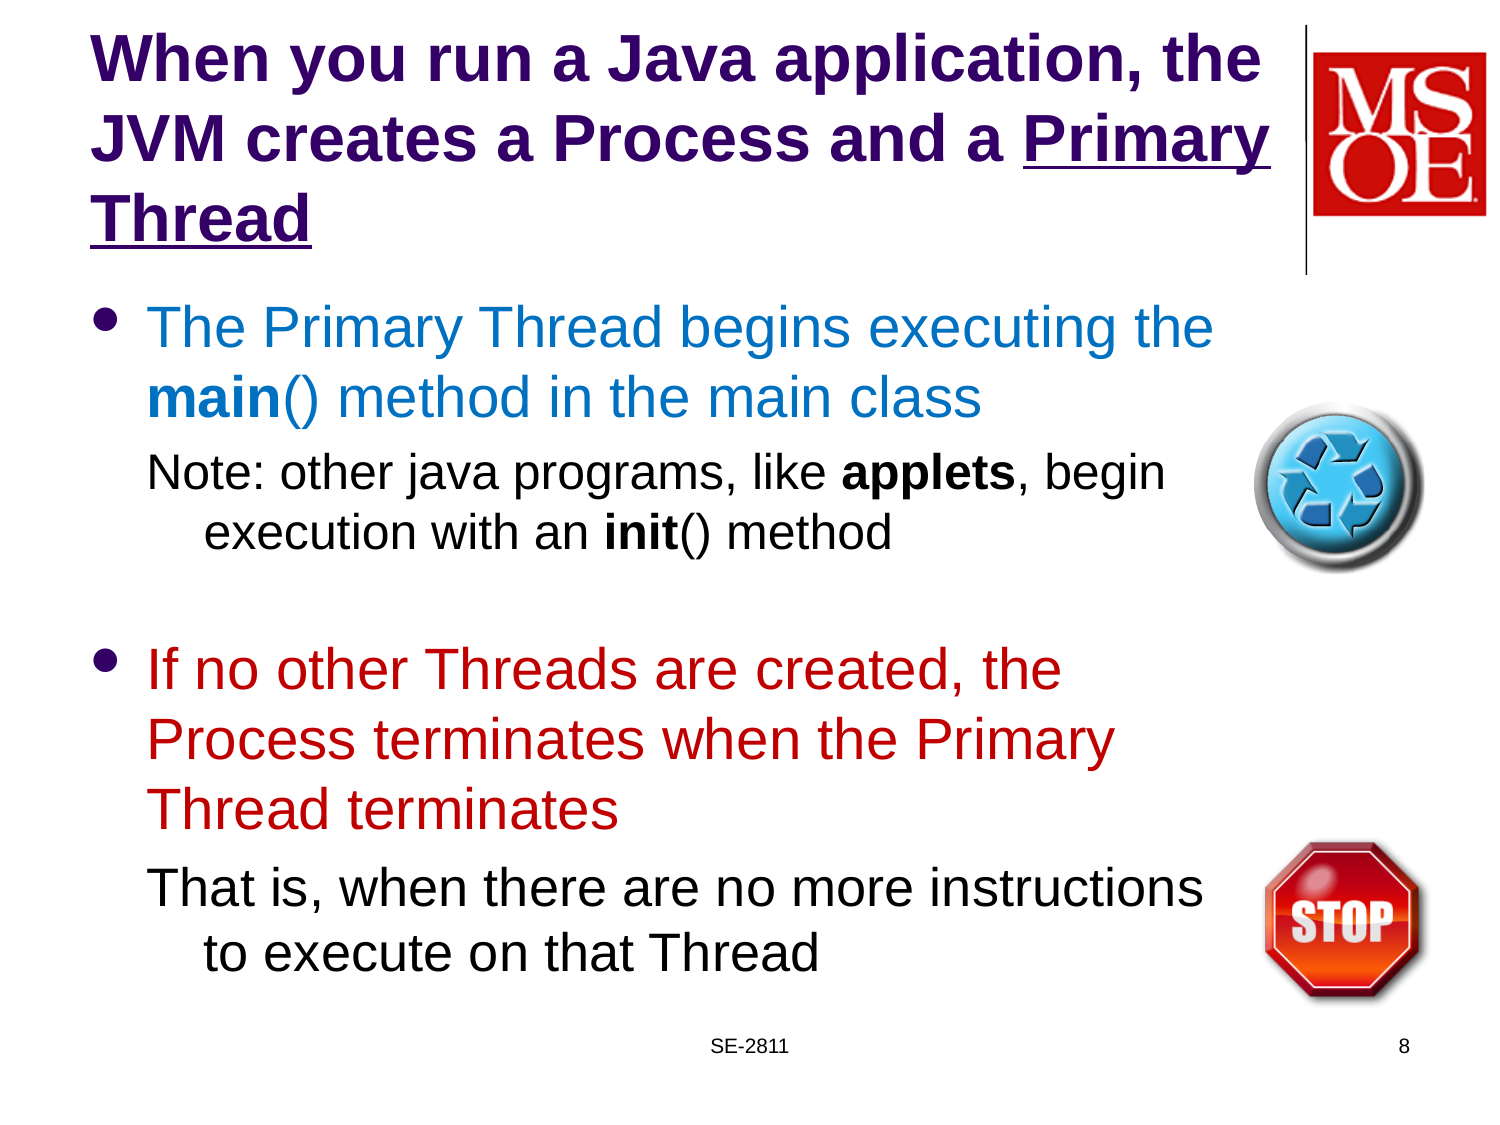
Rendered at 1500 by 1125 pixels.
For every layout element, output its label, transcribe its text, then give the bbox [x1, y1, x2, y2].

title When you run a Java application, the JVM creates a Process and a Primary Thread [74, 49, 1313, 263]
footer SE-2811 [512, 1024, 988, 1101]
picture [1249, 399, 1426, 576]
list The Primary Thread begins executing the main() method in the main class Note: other java programs, like applets, begin execution with an init() method If no other Threads are created, the Process terminates when the Primary Thread terminates That is, when there are no more instructions to execute on that Thread [74, 281, 1251, 1006]
picture [1249, 827, 1435, 1013]
picture [1312, 37, 1488, 232]
slide_number 8 [1074, 1024, 1426, 1101]
